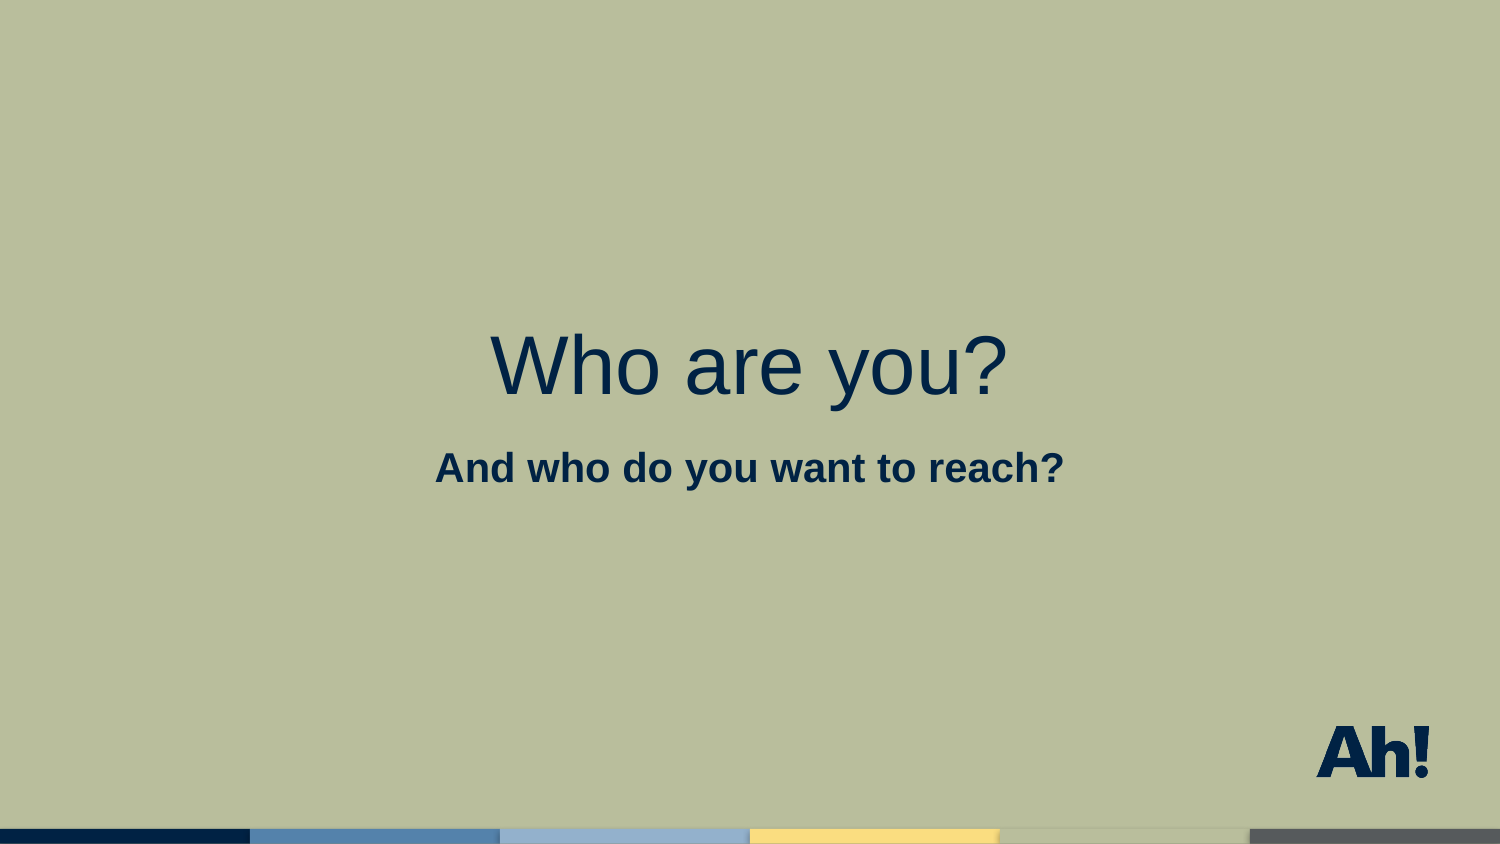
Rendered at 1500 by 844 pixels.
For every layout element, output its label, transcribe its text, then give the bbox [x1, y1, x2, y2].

list And who do you want to reach? [123, 433, 1376, 500]
title Who are you? [123, 303, 1376, 431]
picture [1316, 726, 1429, 778]
